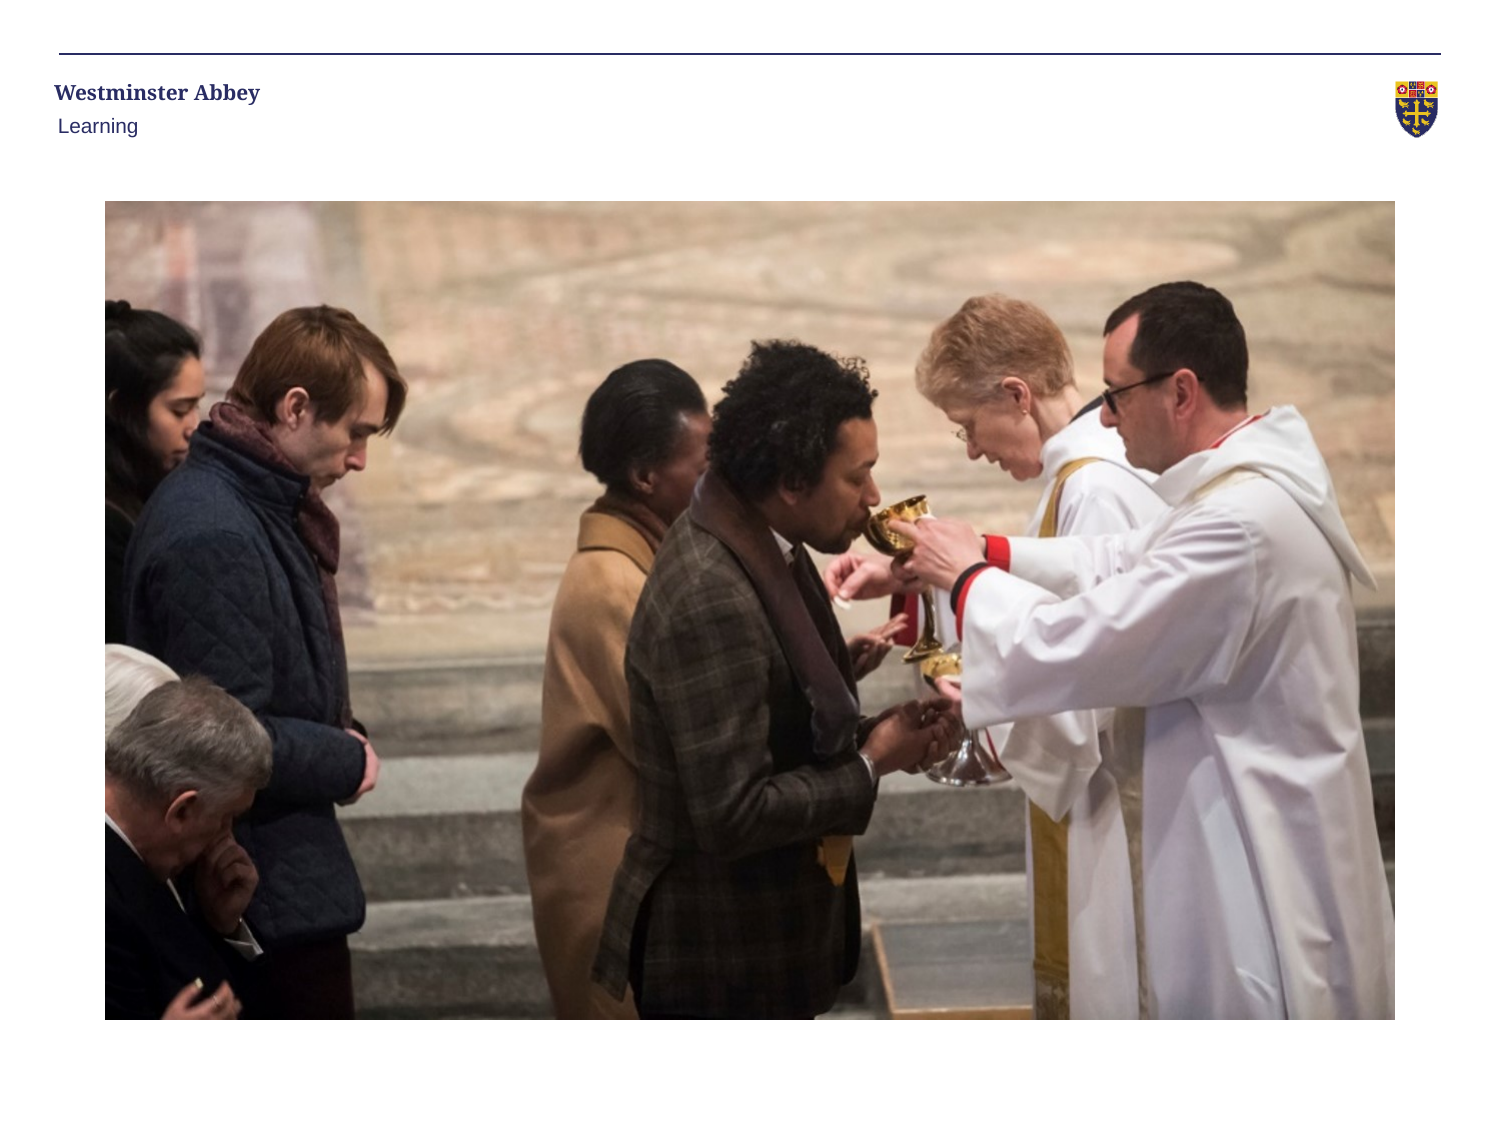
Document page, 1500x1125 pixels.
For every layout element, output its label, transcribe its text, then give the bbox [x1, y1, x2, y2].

picture [1395, 81, 1438, 138]
picture [105, 201, 1395, 1020]
text_box Learning [43, 105, 1036, 134]
